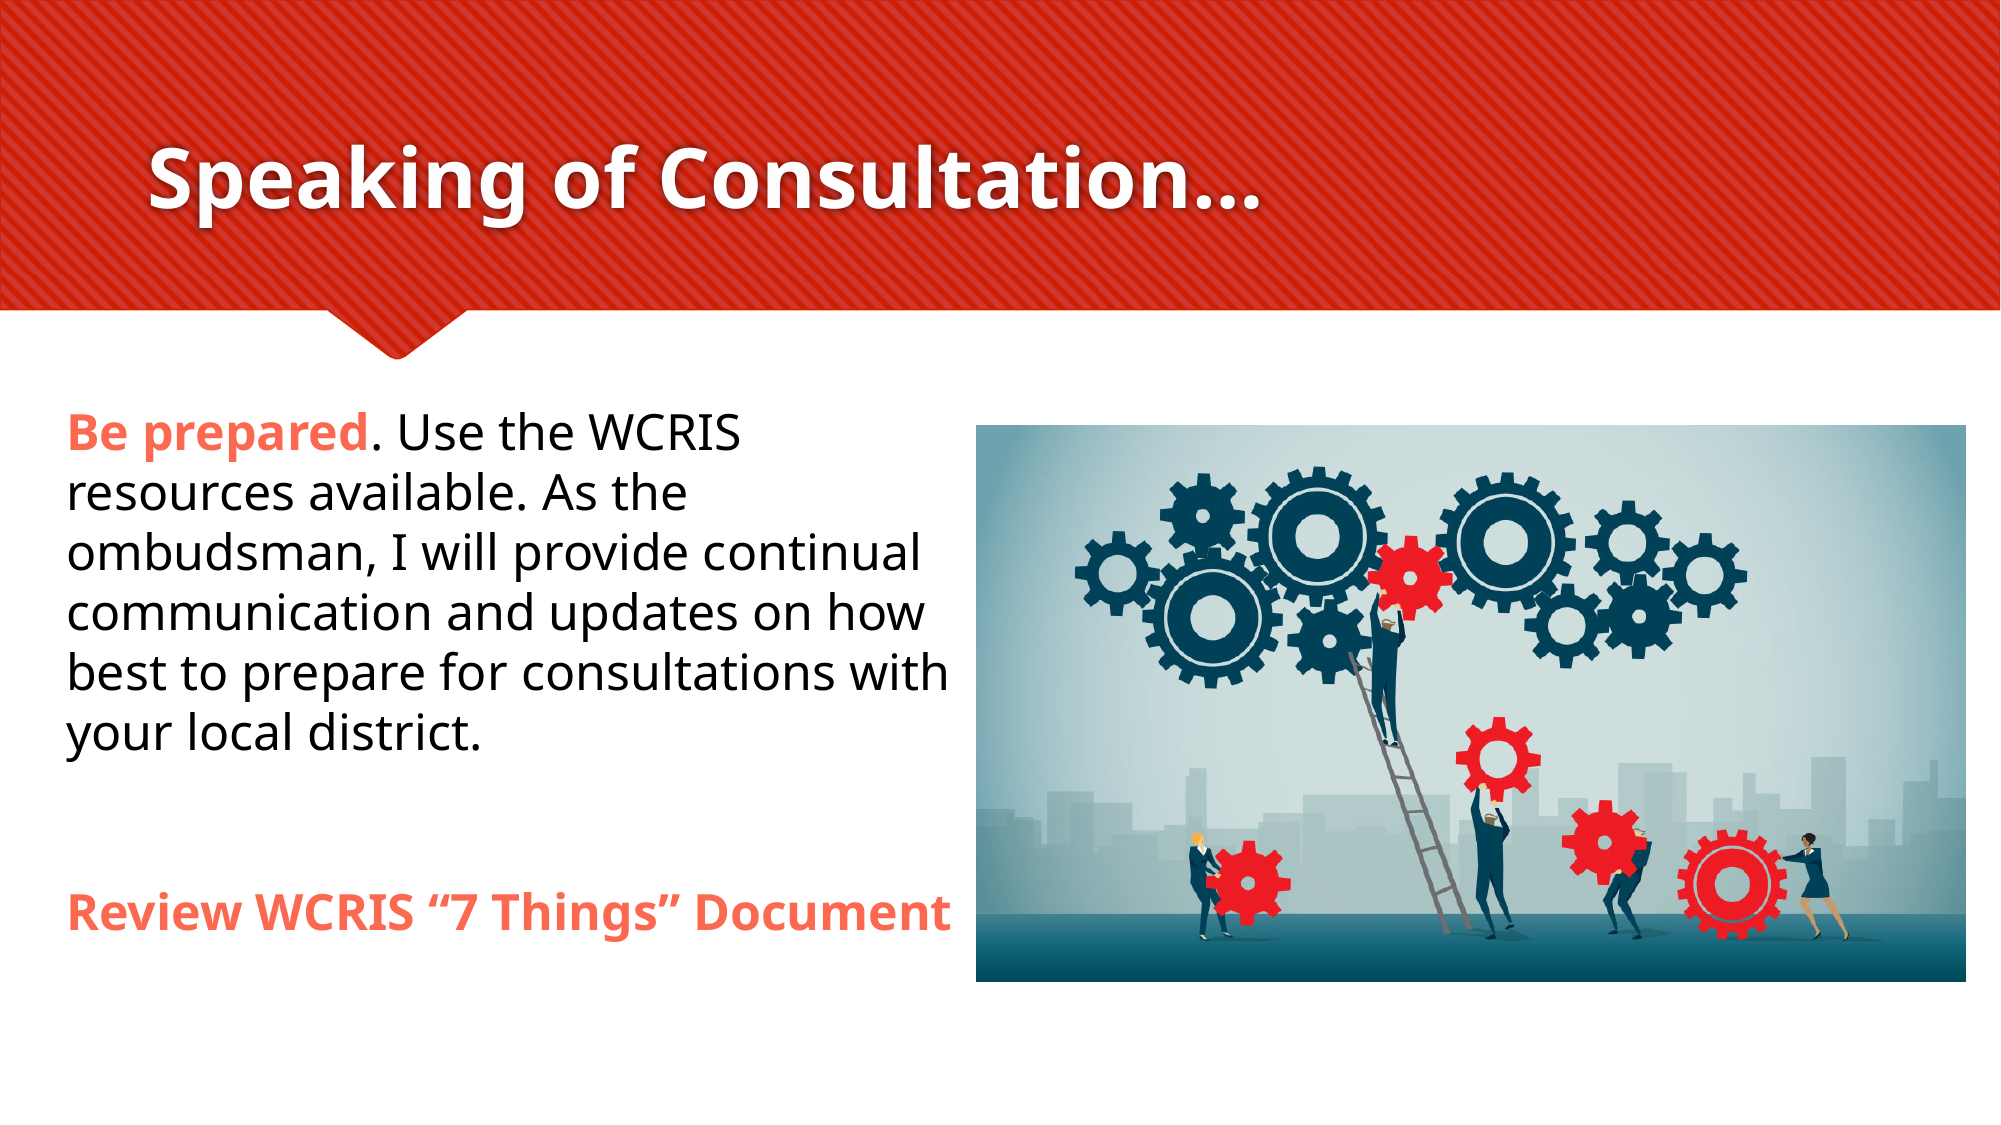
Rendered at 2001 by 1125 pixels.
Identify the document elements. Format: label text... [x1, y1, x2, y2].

picture [975, 425, 1967, 979]
text_box Be prepared. Use the WCRIS resources available. As the ombudsman, I will provide continual communication and updates on how best to prepare for consultations with your local district. Review WCRIS “7 Things” Document [51, 392, 977, 1008]
title Speaking of Consultation… [132, 73, 1868, 233]
